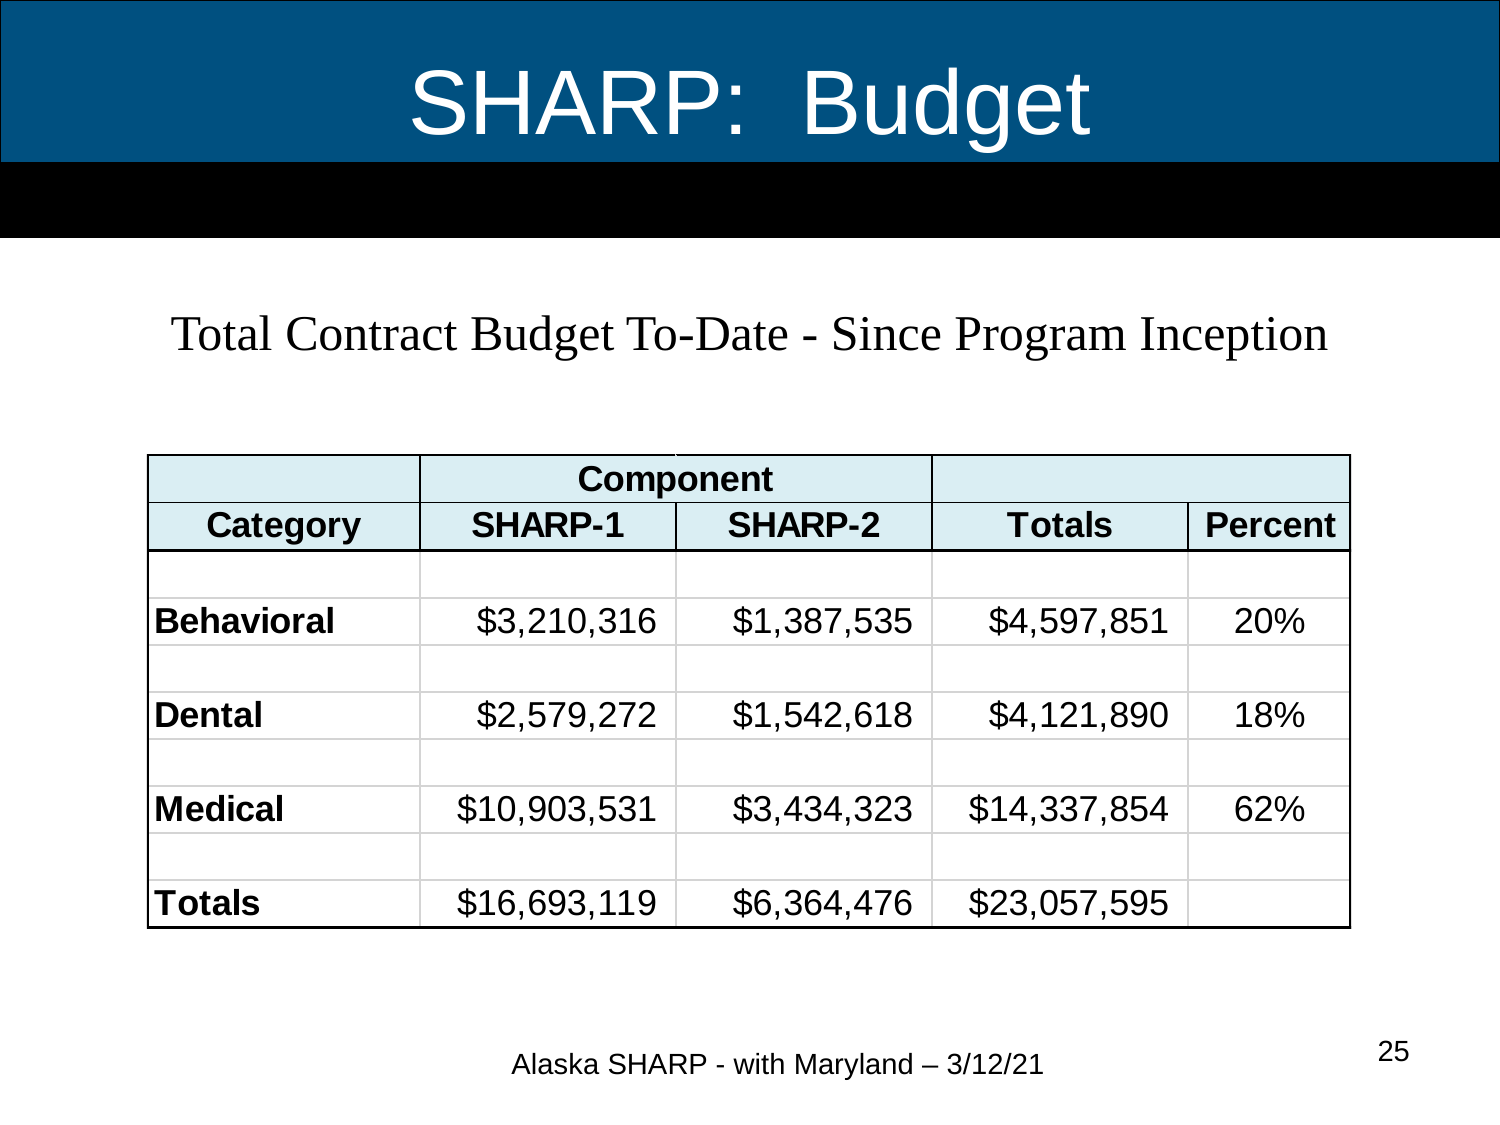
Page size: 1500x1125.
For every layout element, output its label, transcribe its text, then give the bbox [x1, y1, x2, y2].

footer Alaska SHARP - with Maryland – 3/12/21 [387, 1038, 1074, 1090]
picture [146, 454, 1354, 931]
slide_number 25 [1074, 1024, 1426, 1103]
text_box Total Contract Budget To-Date - Since Program Inception [112, 292, 1388, 368]
text_box SHARP: Budget [112, 35, 1388, 185]
